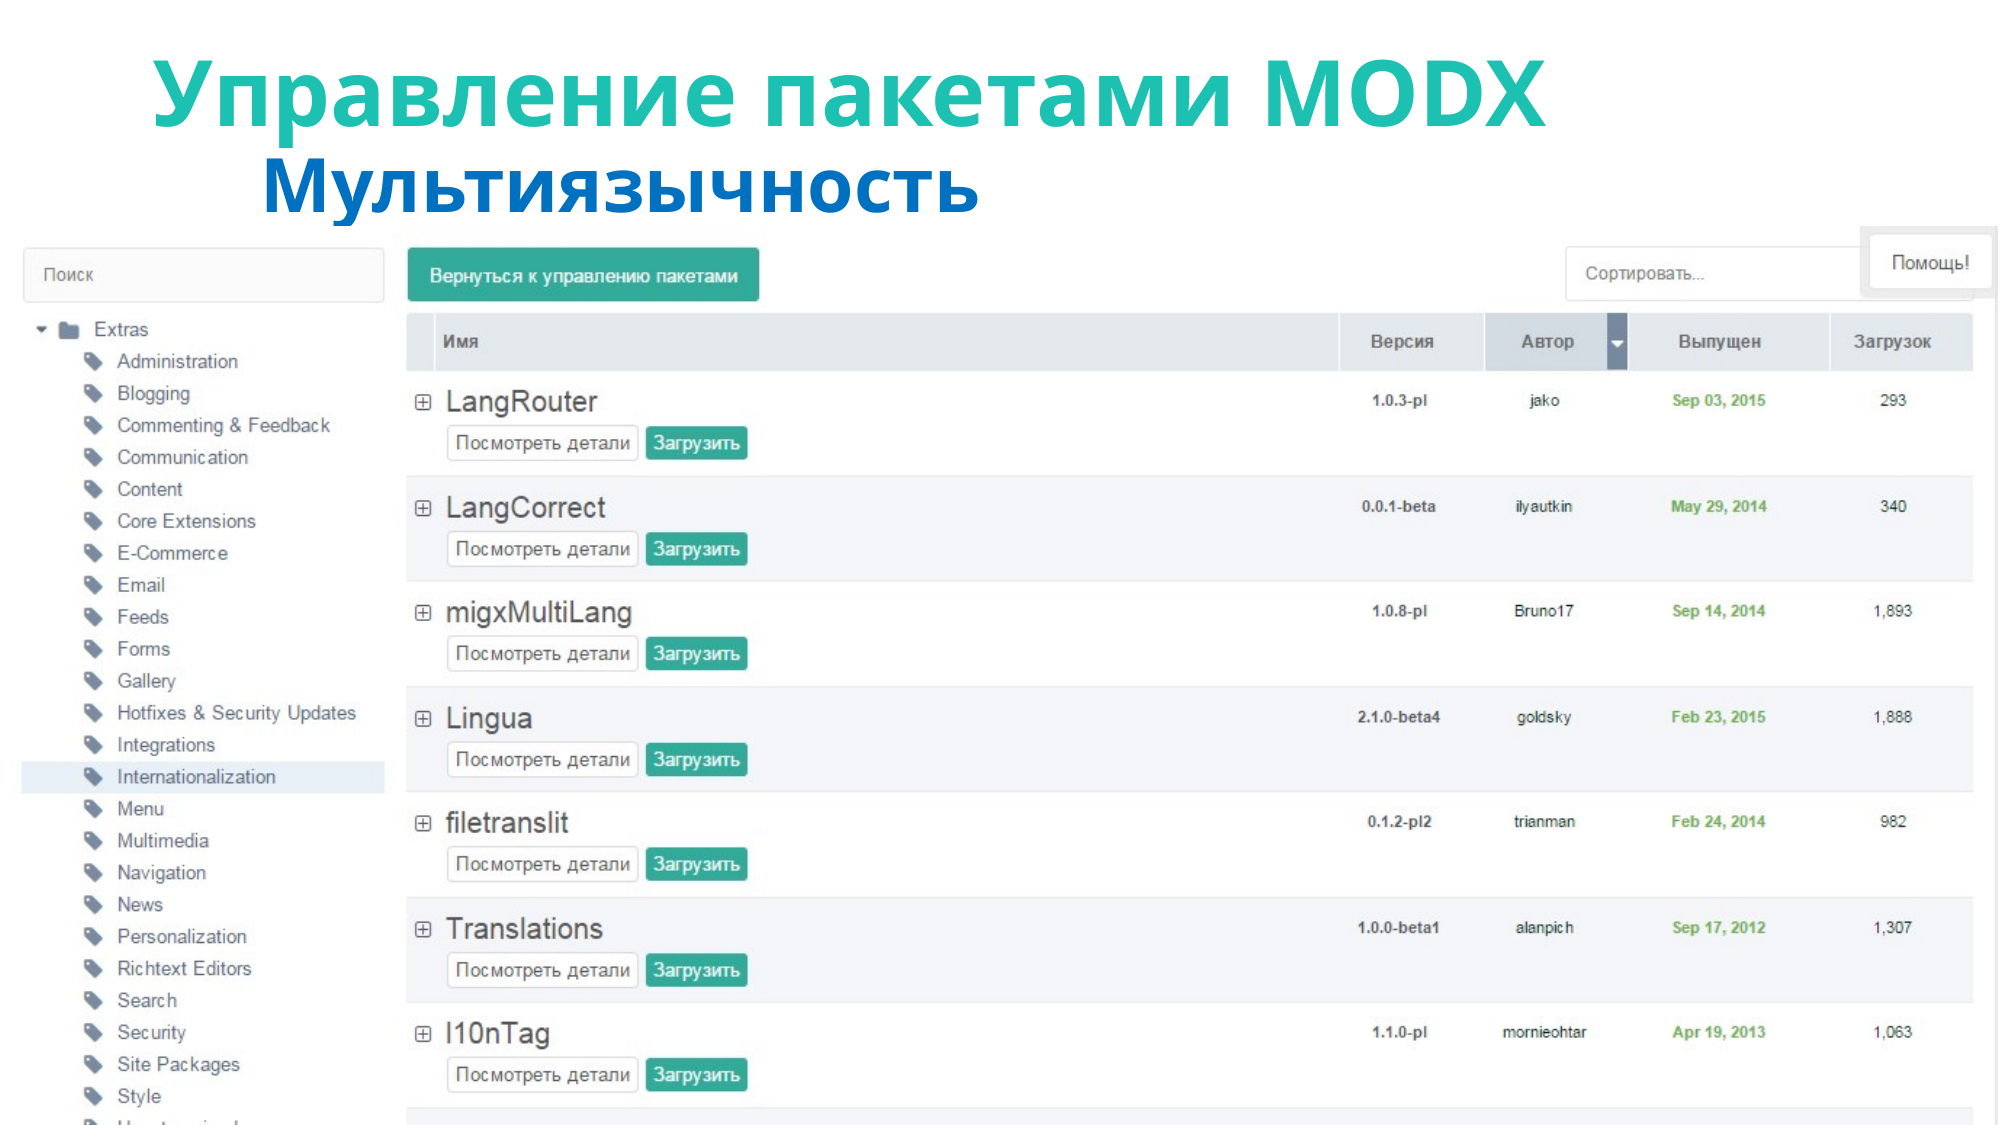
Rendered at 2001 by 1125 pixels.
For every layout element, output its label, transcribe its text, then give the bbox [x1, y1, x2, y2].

title Управление пакетами MODX [137, 37, 1863, 156]
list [0, 226, 1998, 1125]
text_box Мультиязычность [245, 129, 1971, 226]
